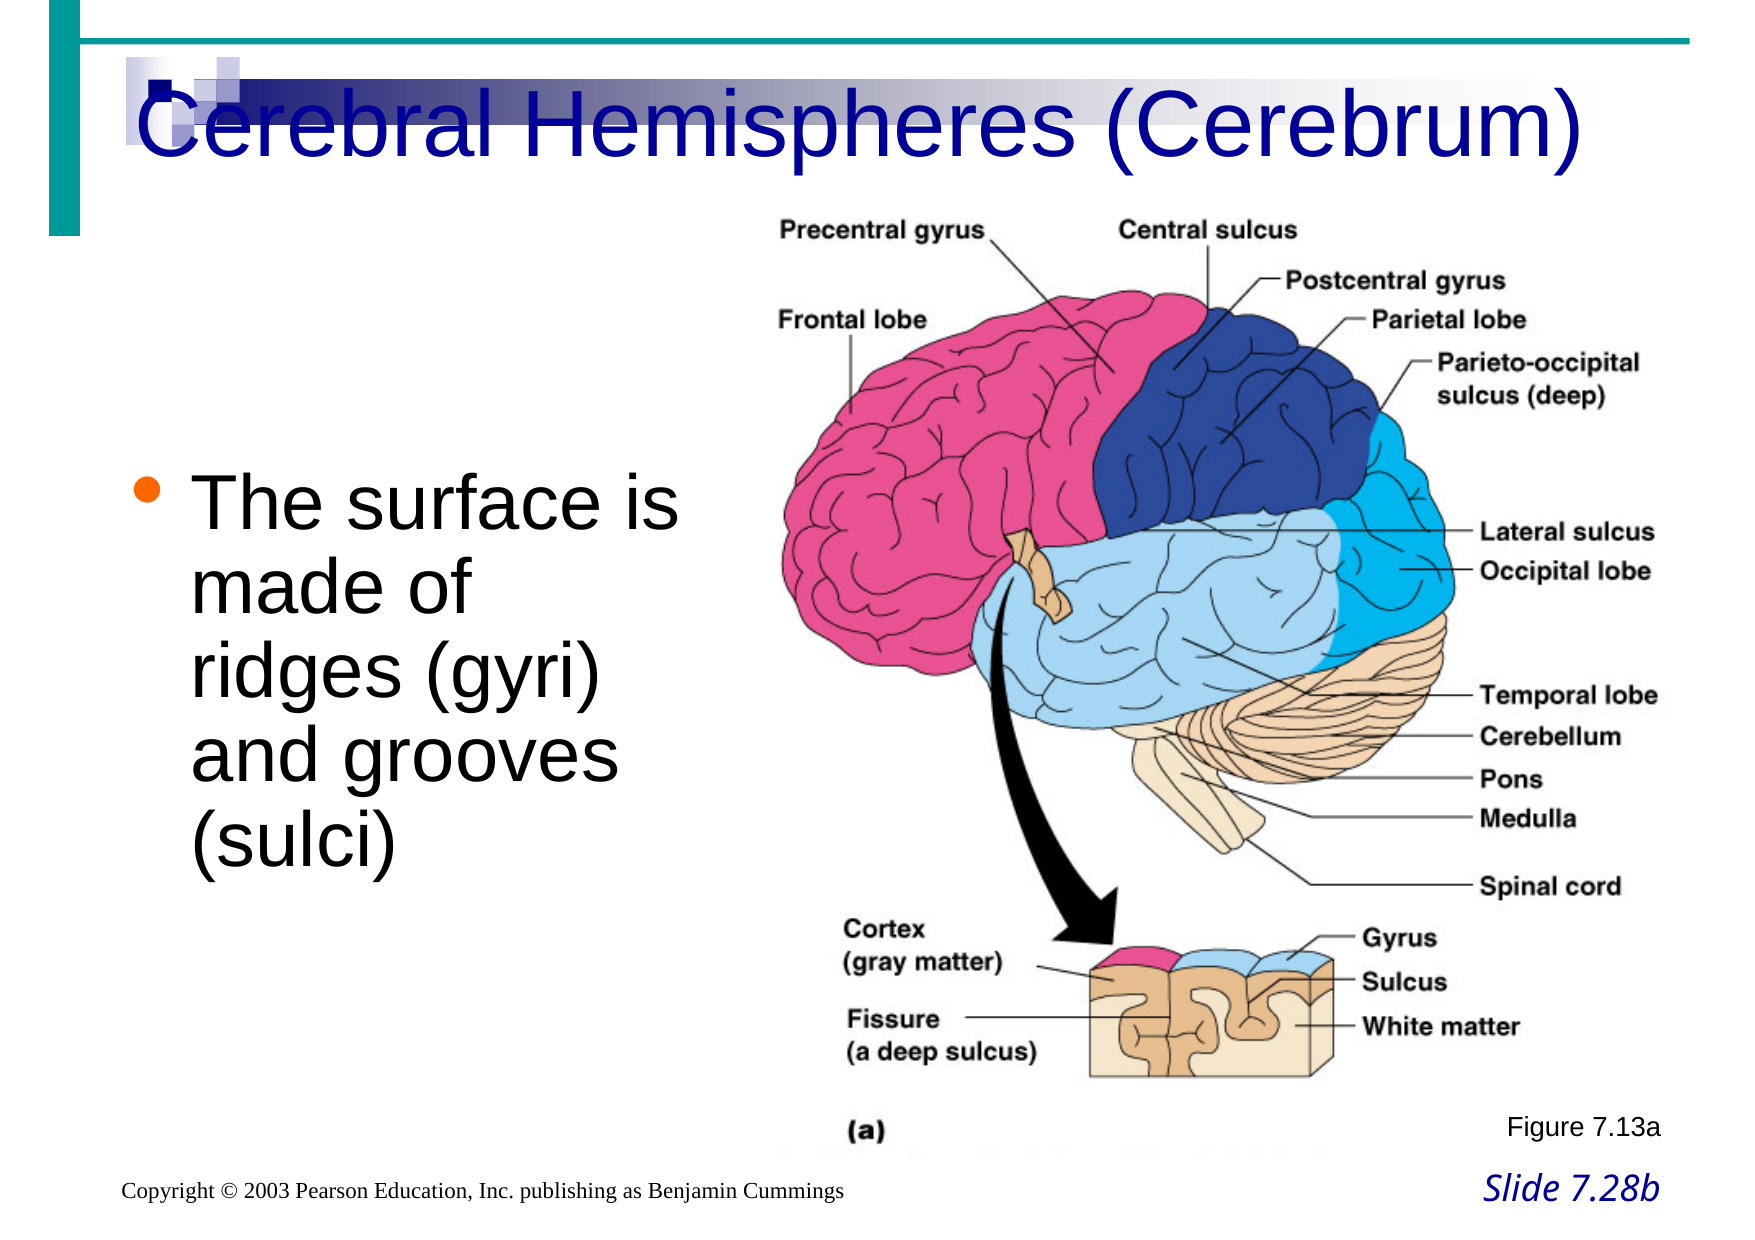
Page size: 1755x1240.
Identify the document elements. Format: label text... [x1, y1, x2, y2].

text_box Slide 7.28b [1441, 1157, 1676, 1212]
text_box The surface is made of ridges (gyri) and grooves (sulci) [119, 454, 698, 891]
picture [766, 206, 1672, 1156]
text_box Cerebral Hemispheres (Cerebrum) [119, 55, 1635, 183]
text_box [50, 0, 79, 235]
text_box Copyright © 2003 Pearson Education, Inc. publishing as Benjamin Cummings [106, 1167, 861, 1211]
